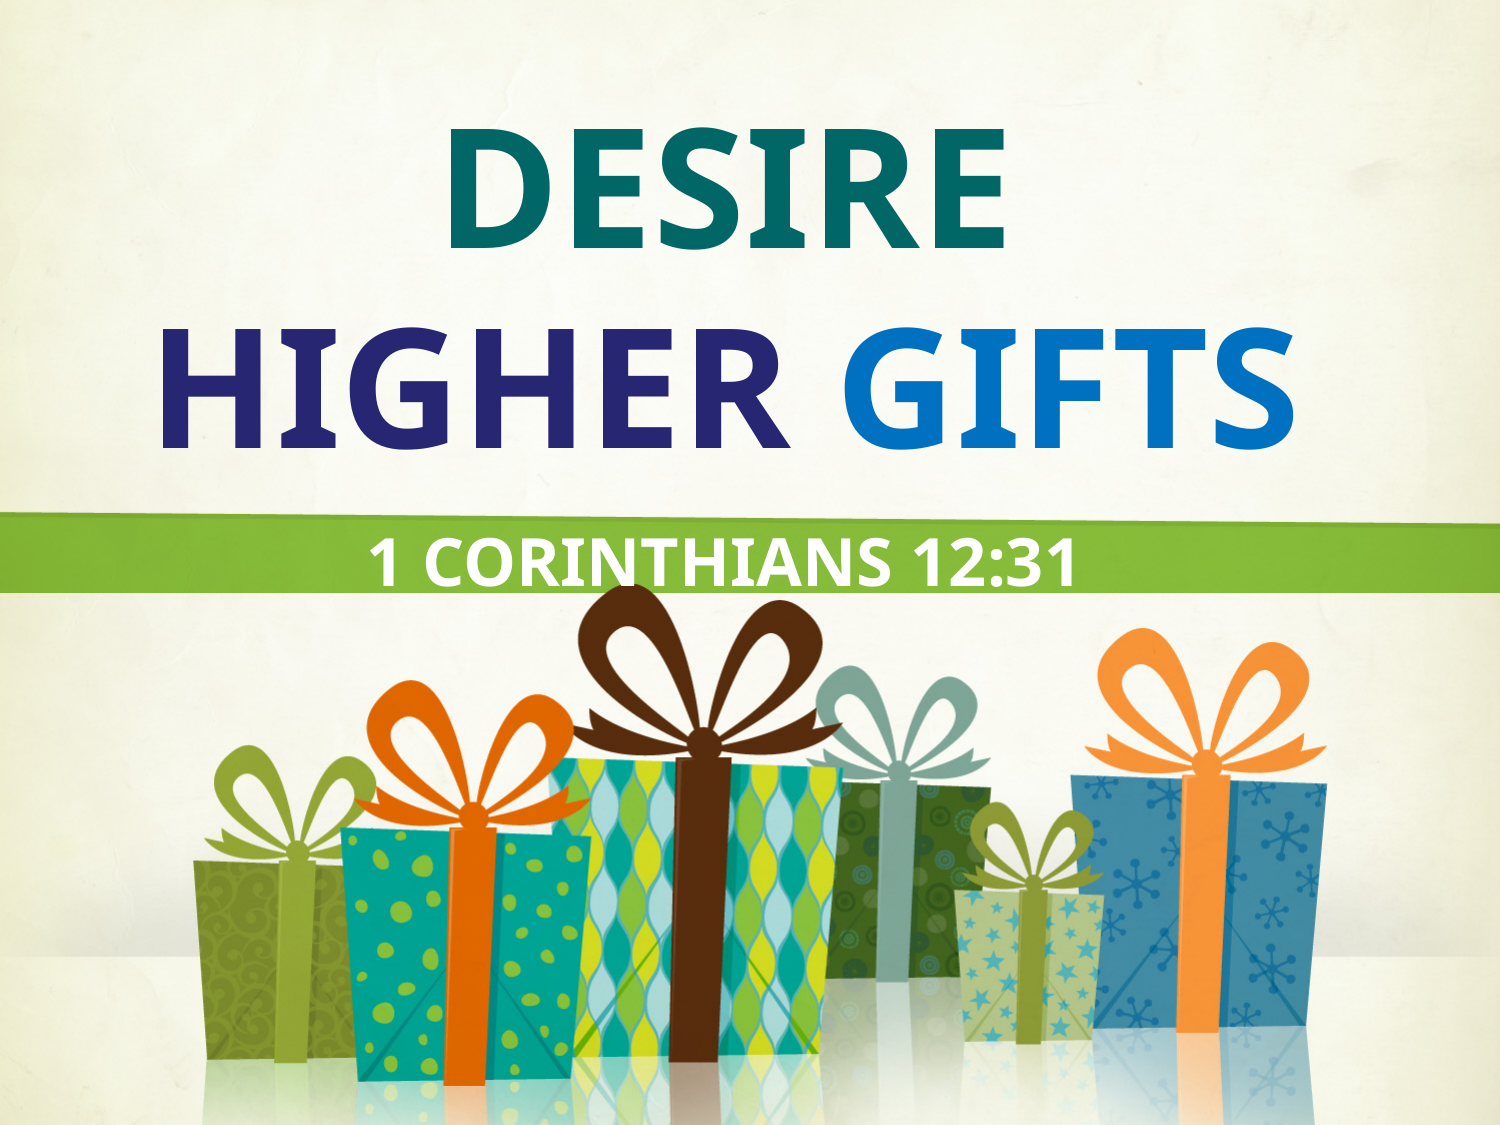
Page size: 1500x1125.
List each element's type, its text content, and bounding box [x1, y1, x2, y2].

text_box 1 CORINTHIANS 12:31 [99, 512, 1350, 608]
text_box DESIRE HIGHER GIFTS [99, 74, 1350, 490]
picture [0, 0, 1500, 1125]
